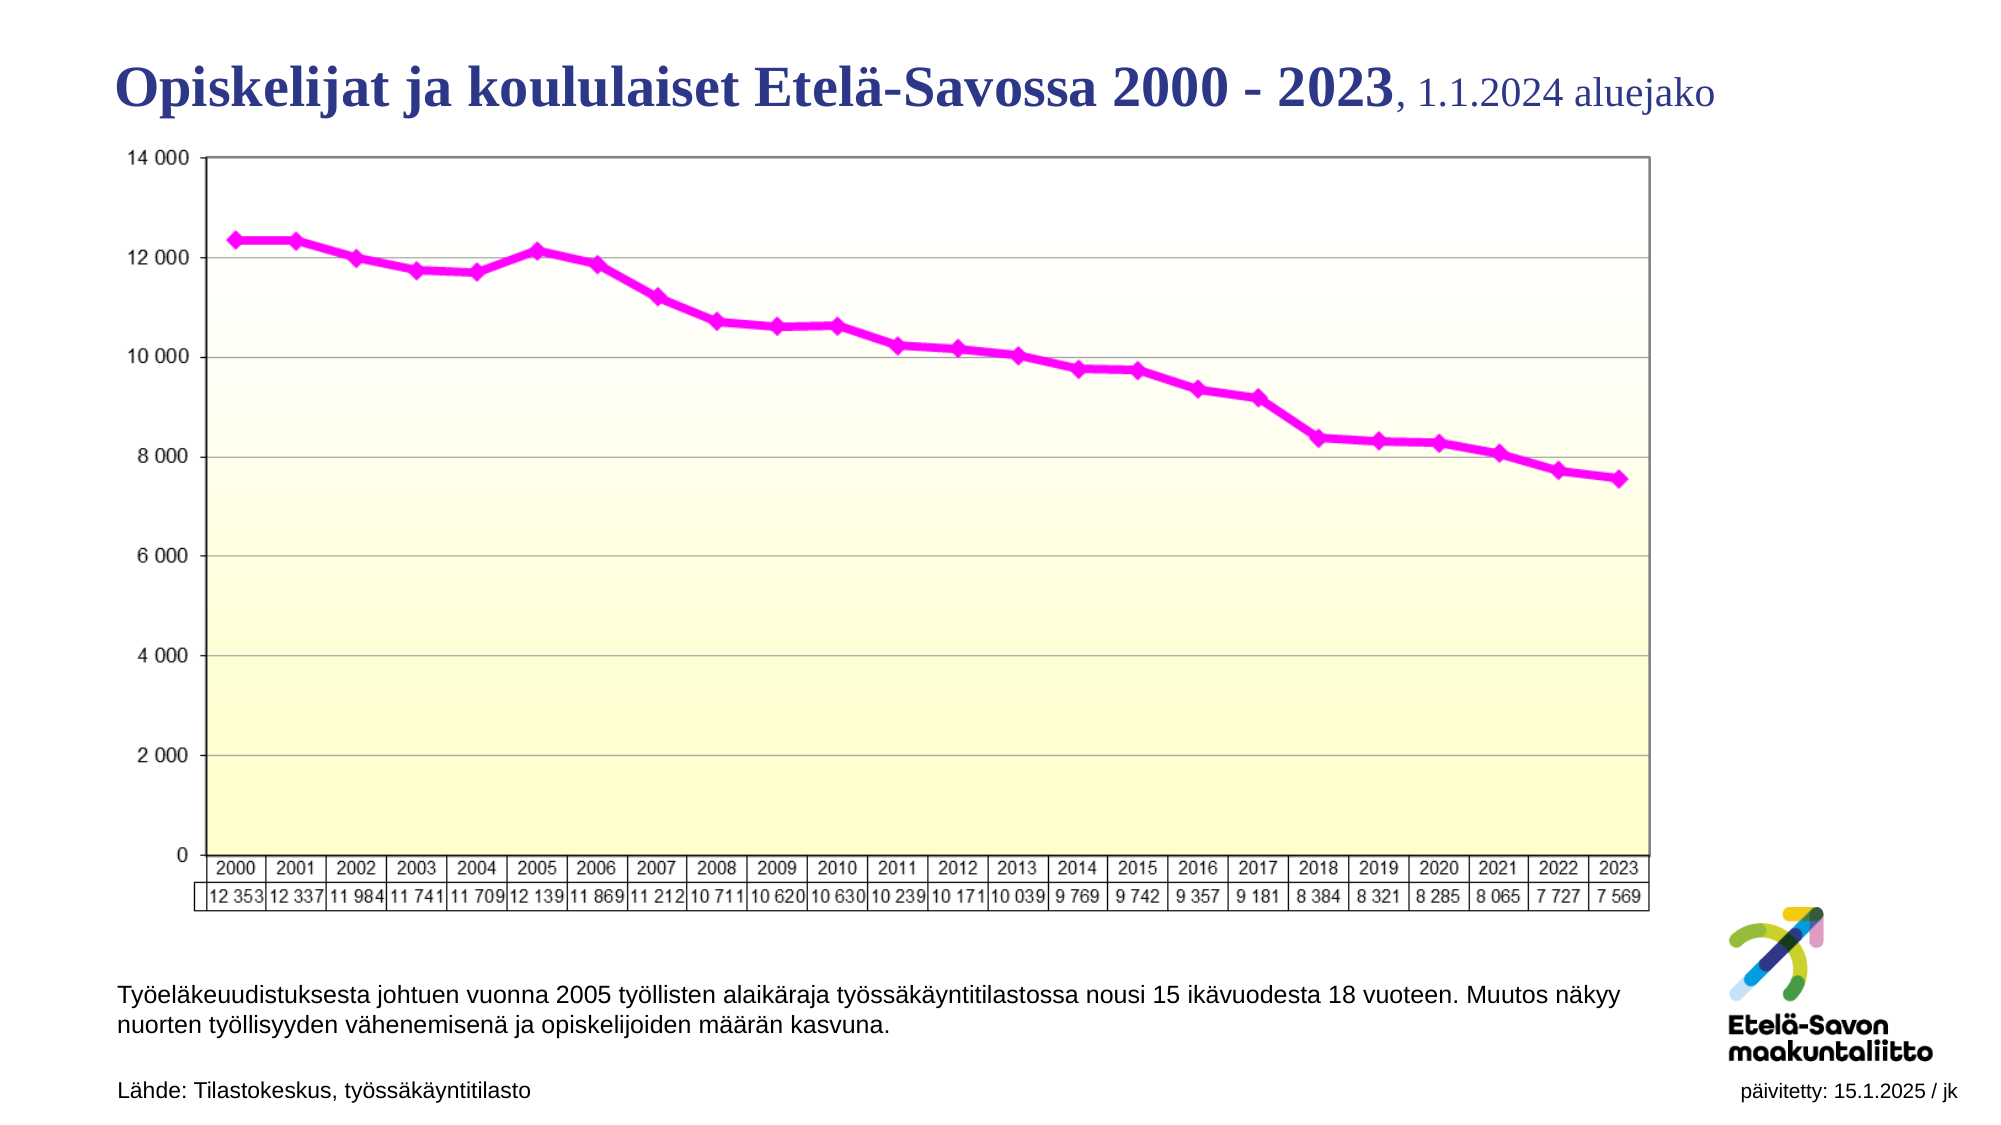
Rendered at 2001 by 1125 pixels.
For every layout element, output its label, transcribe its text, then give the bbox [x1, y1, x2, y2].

picture [1707, 907, 2000, 1125]
text_box Lähde: Tilastokeskus, työssäkäyntitilasto päivitetty: 15.1.2025 / jk [102, 1067, 1993, 1118]
picture [114, 134, 1662, 925]
title Opiskelijat ja koululaiset Etelä-Savossa 2000 - 2023, 1.1.2024 aluejako [114, 42, 1851, 126]
text_box Työeläkeuudistuksesta johtuen vuonna 2005 työllisten alaikäraja työssäkäyntitilastossa nousi 15 ikävuodesta 18 vuoteen. Muutos näkyy nuorten työllisyyden vähenemisenä ja opiskelijoiden määrän kasvuna. [102, 971, 1697, 1046]
